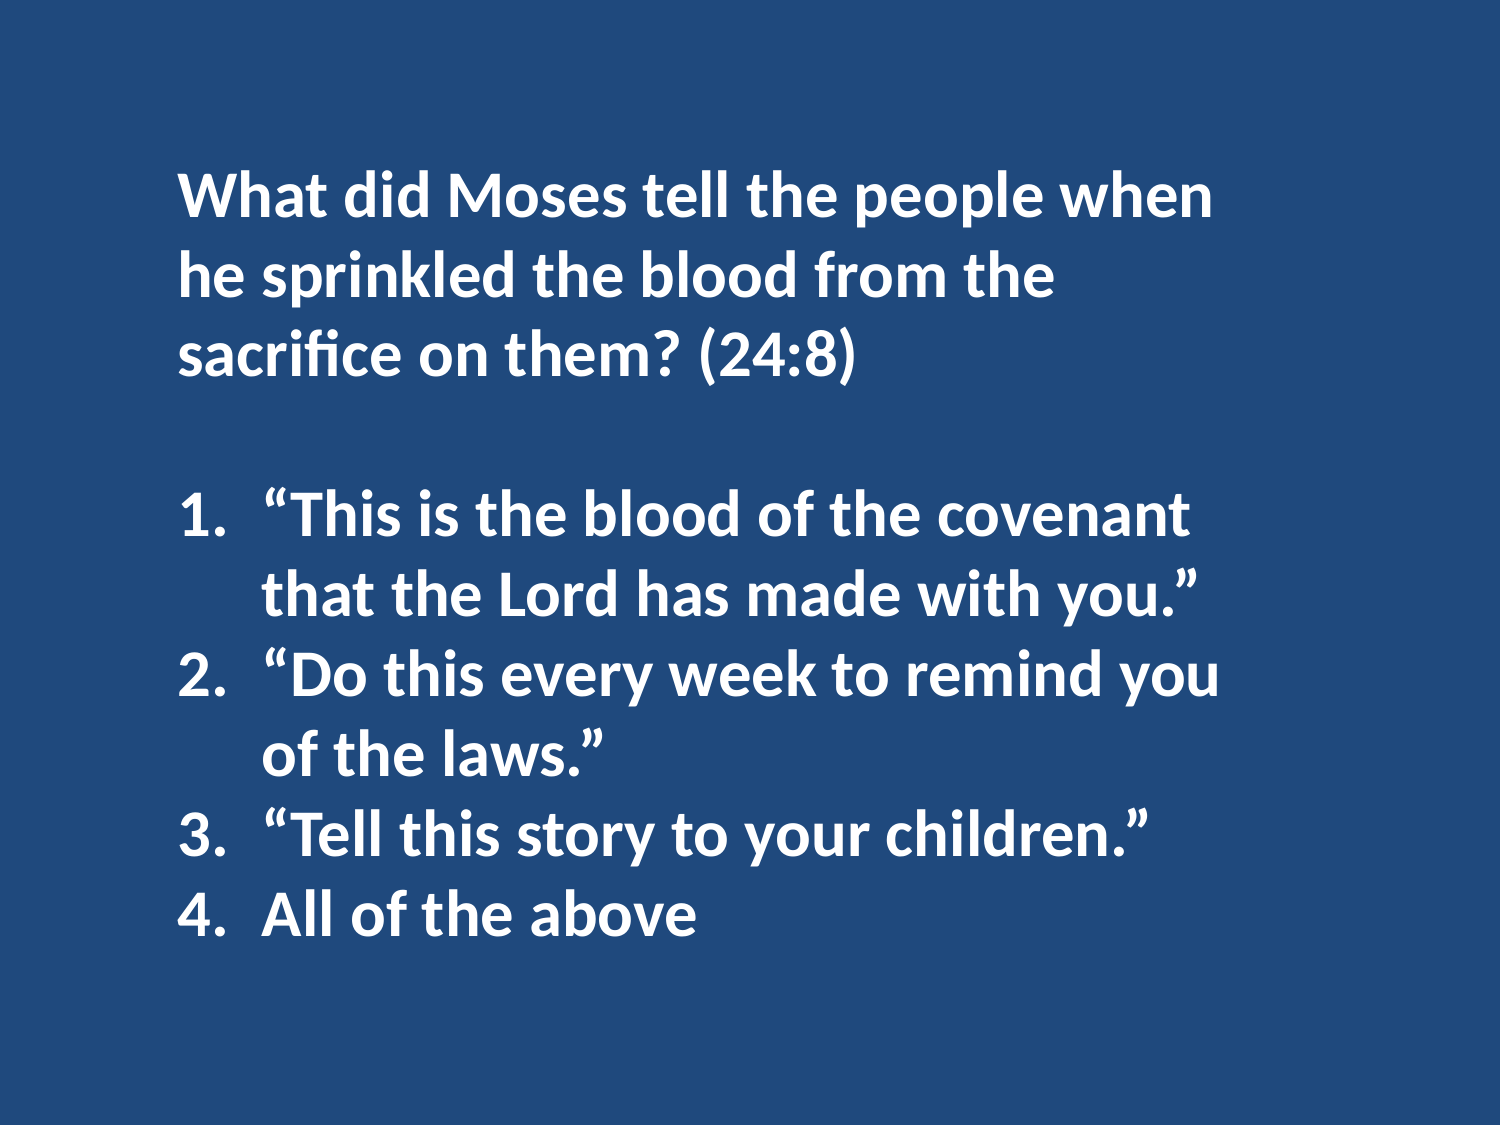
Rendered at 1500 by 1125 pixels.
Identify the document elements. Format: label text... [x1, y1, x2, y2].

text_box What did Moses tell the people when he sprinkled the blood from the sacrifice on them? (24:8) “This is the blood of the covenant that the Lord has made with you.” “Do this every week to remind you of the laws.” “Tell this story to your children.” All of the above [162, 142, 1300, 958]
